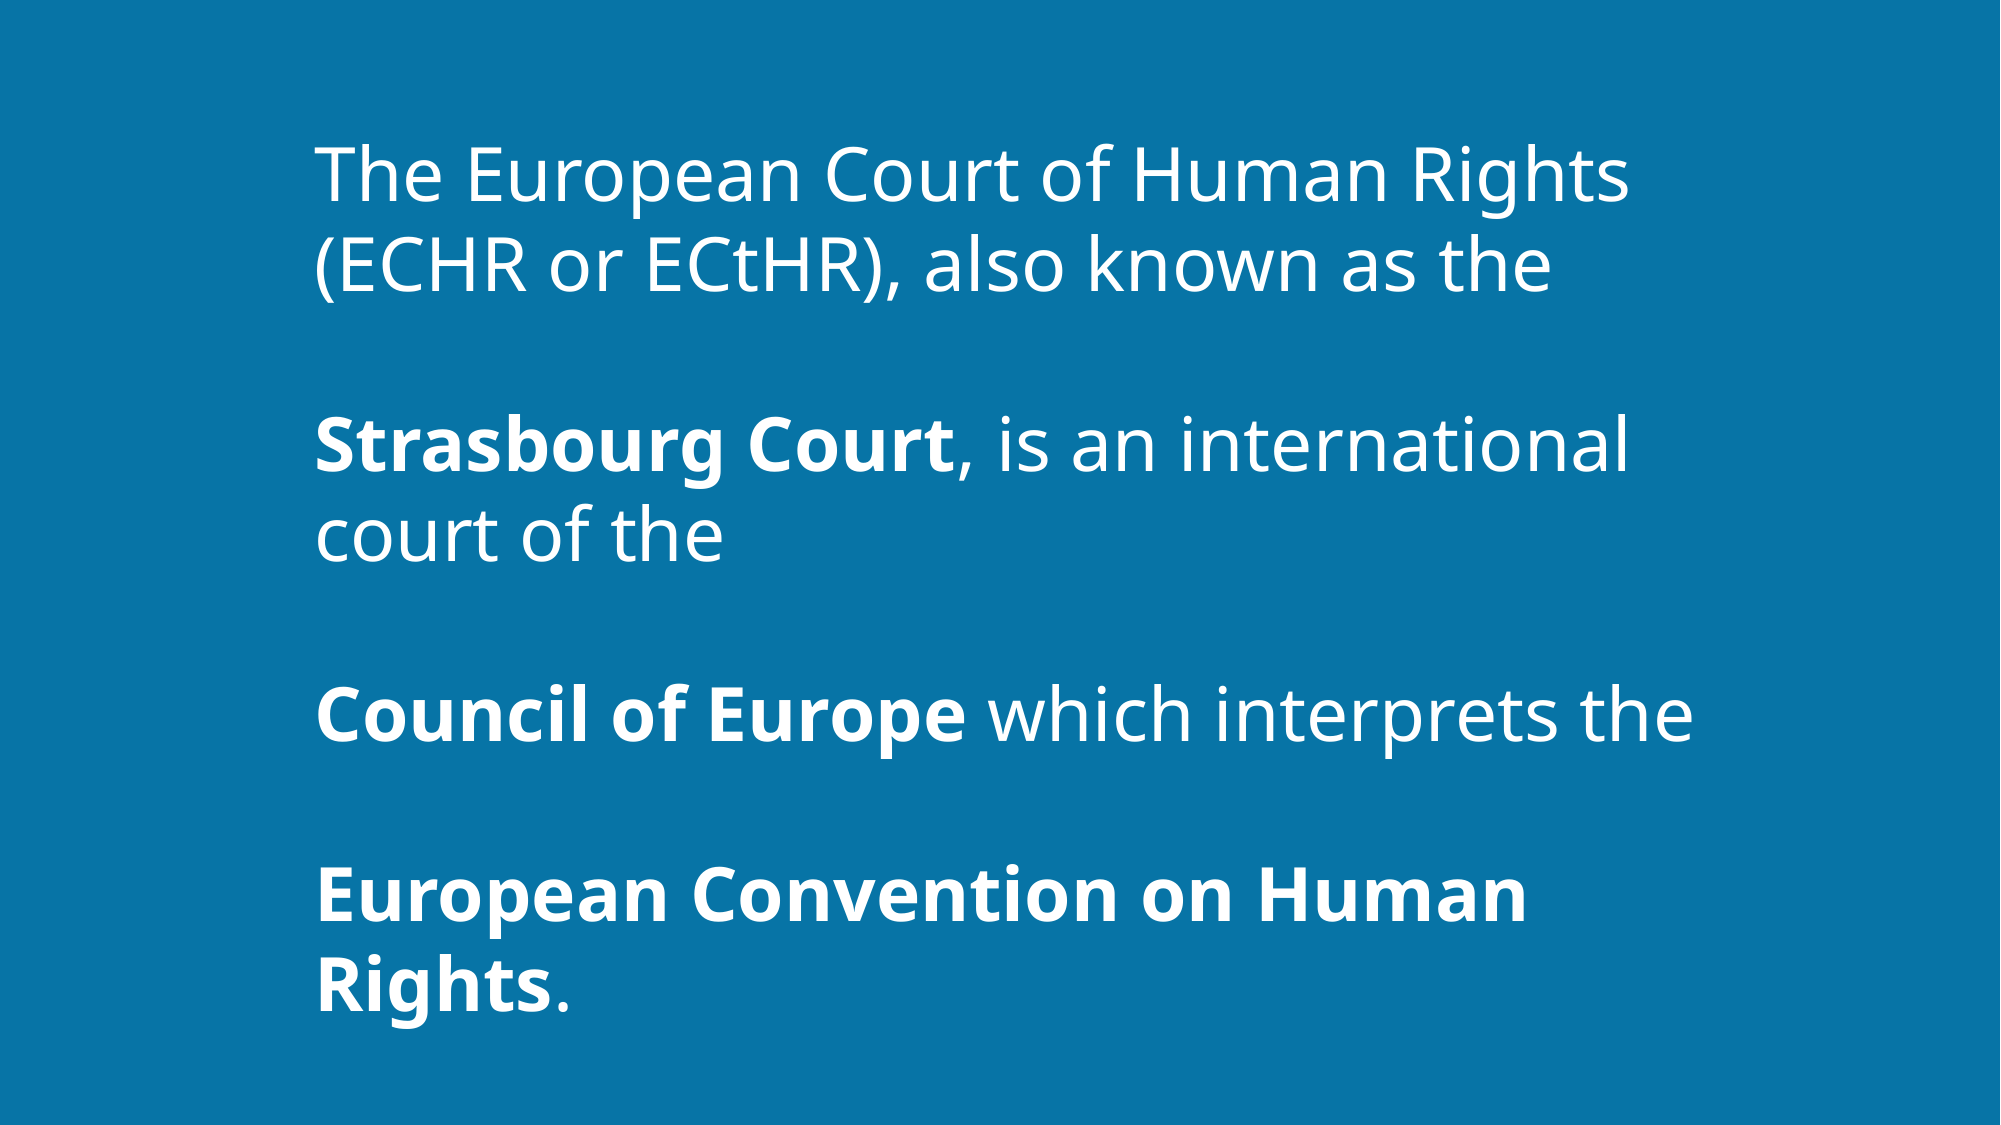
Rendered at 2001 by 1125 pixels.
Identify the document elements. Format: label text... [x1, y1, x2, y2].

text_box The European Court of Human Rights (ECHR or ECtHR), also known as the Strasbourg Court, is an international court of the Council of Europe which interprets the European Convention on Human Rights. [299, 118, 1752, 1034]
